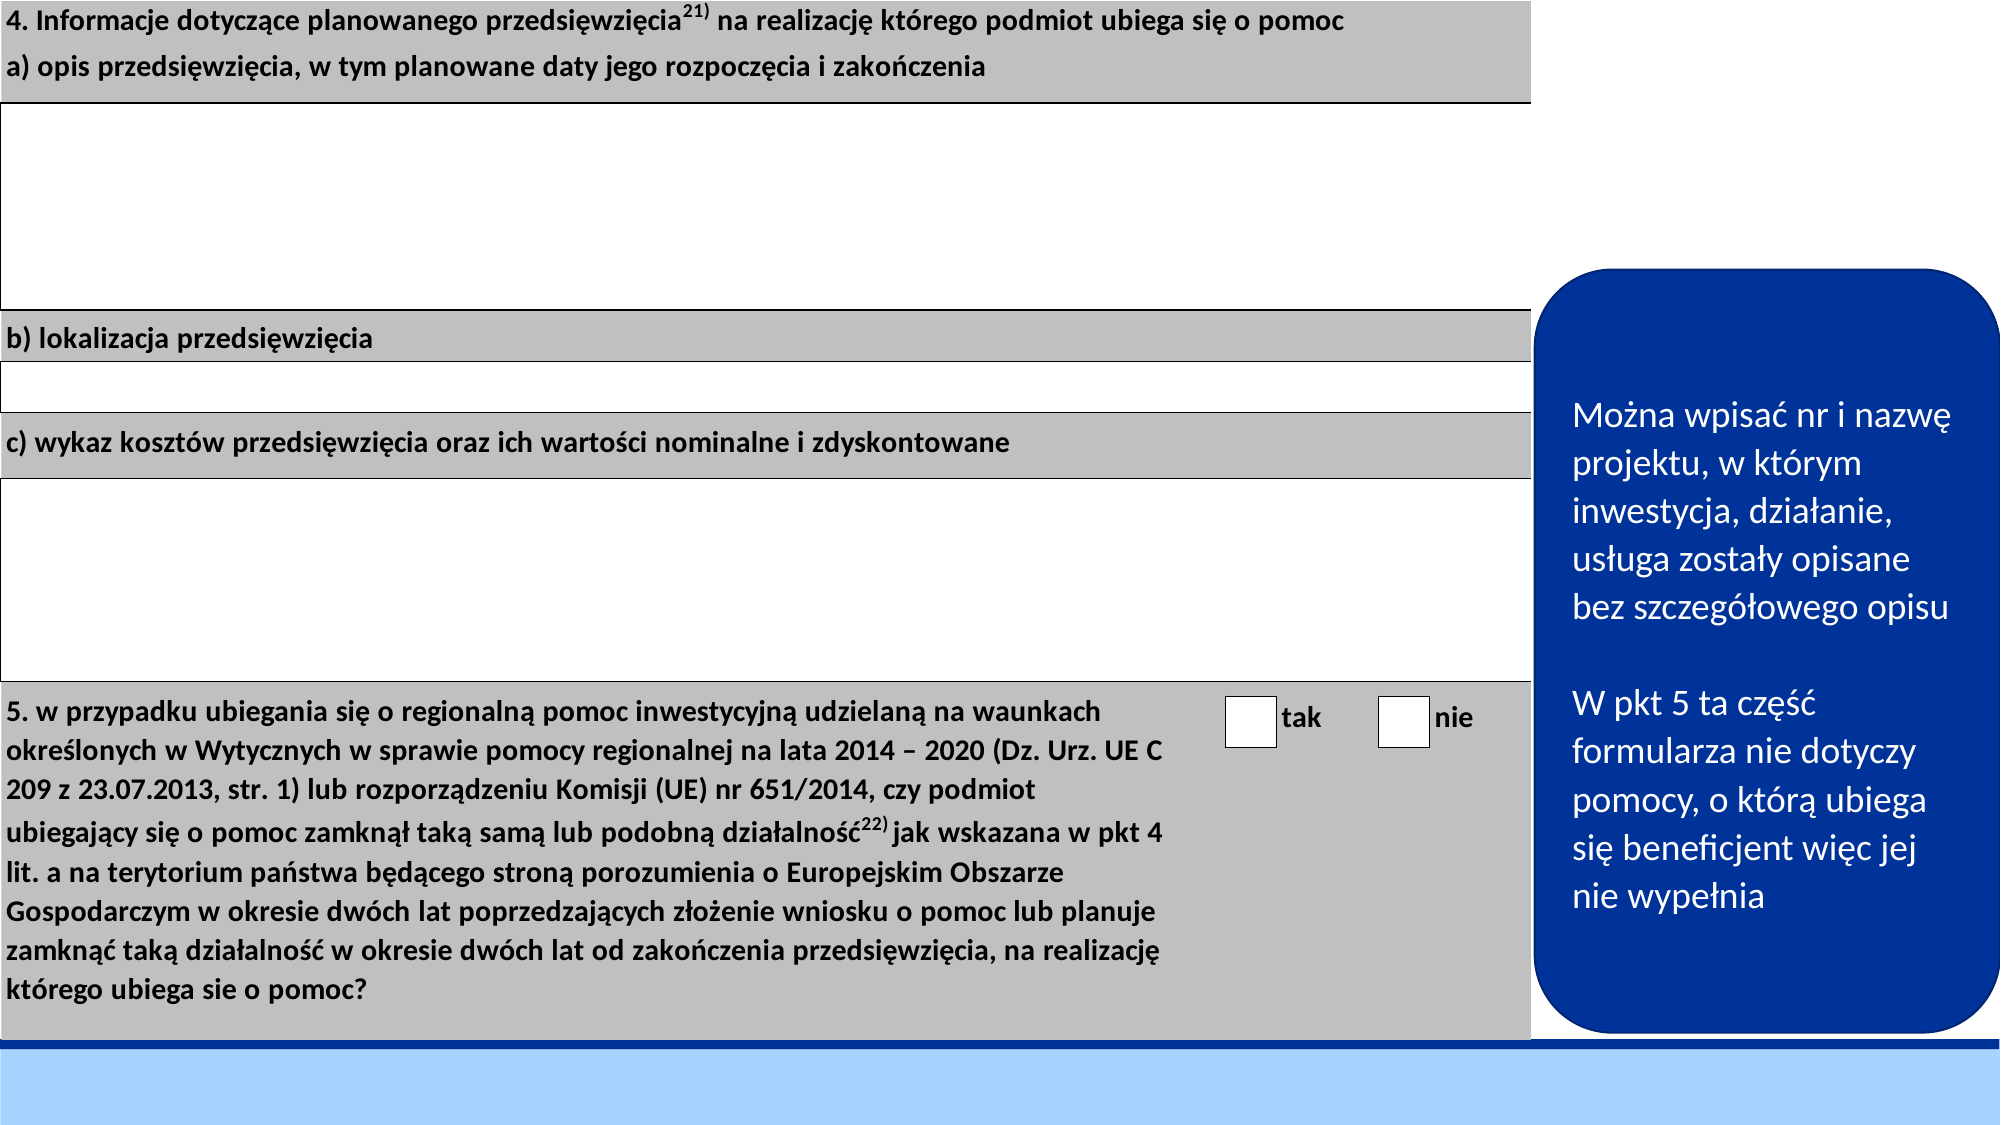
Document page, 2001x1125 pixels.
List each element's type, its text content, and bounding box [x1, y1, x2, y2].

picture [0, 0, 1533, 1042]
text_box Można wpisać nr i nazwę projektu, w którym inwestycja, działanie, usługa zostały opisane bez szczegółowego opisu W pkt 5 ta część formularza nie dotyczy pomocy, o którą ubiega się beneficjent więc jej nie wypełnia [1533, 268, 2000, 1034]
